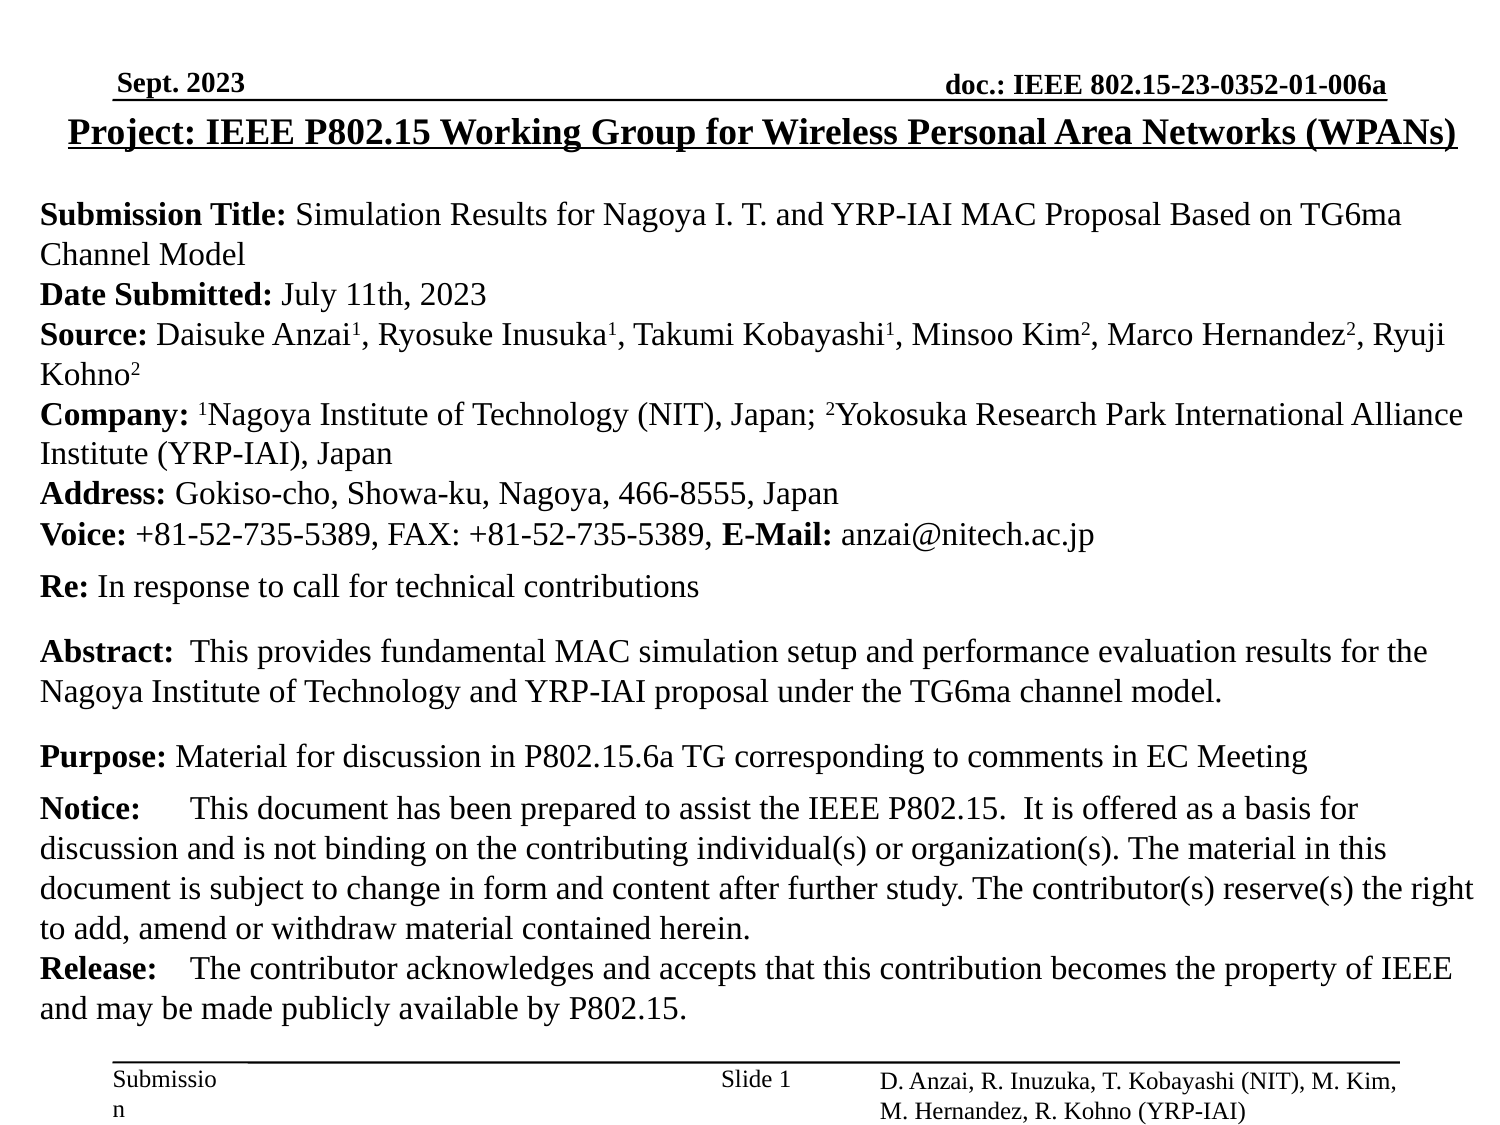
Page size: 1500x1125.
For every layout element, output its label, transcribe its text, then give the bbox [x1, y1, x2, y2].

text_box Project: IEEE P802.15 Working Group for Wireless Personal Area Networks (WPANs) Submission Title: Simulation Results for Nagoya I. T. and YRP-IAI MAC Proposal Based on TG6ma Channel Model Date Submitted: July 11th, 2023 Source: Daisuke Anzai1, Ryosuke Inusuka1, Takumi Kobayashi1, Minsoo Kim2, Marco Hernandez2, Ryuji Kohno2 Company: 1Nagoya Institute of Technology (NIT), Japan; 2Yokosuka Research Park International Alliance Institute (YRP-IAI), Japan Address: Gokiso-cho, Showa-ku, Nagoya, 466-8555, Japan Voice: +81-52-735-5389, FAX: +81-52-735-5389, E-Mail: anzai@nitech.ac.jp Re: In response to call for technical contributions Abstract: This provides fundamental MAC simulation setup and performance evaluation results for the Nagoya Institute of Technology and YRP-IAI proposal under the TG6ma channel model. Purpose: Material for discussion in P802.15.6a TG corresponding to comments in EC Meeting Notice: This document has been prepared to assist the IEEE P802.15. It is offered as a basis for discussion and is not binding on the contributing individual(s) or organization(s). The material in this document is subject to change in form and content after further study. The contributor(s) reserve(s) the right to add, amend or withdraw material contained herein. Release: The contributor acknowledges and accepts that this contribution becomes the property of IEEE and may be made publicly available by P802.15. [24, 99, 1500, 1034]
slide_number Slide 1 [712, 1062, 800, 1093]
